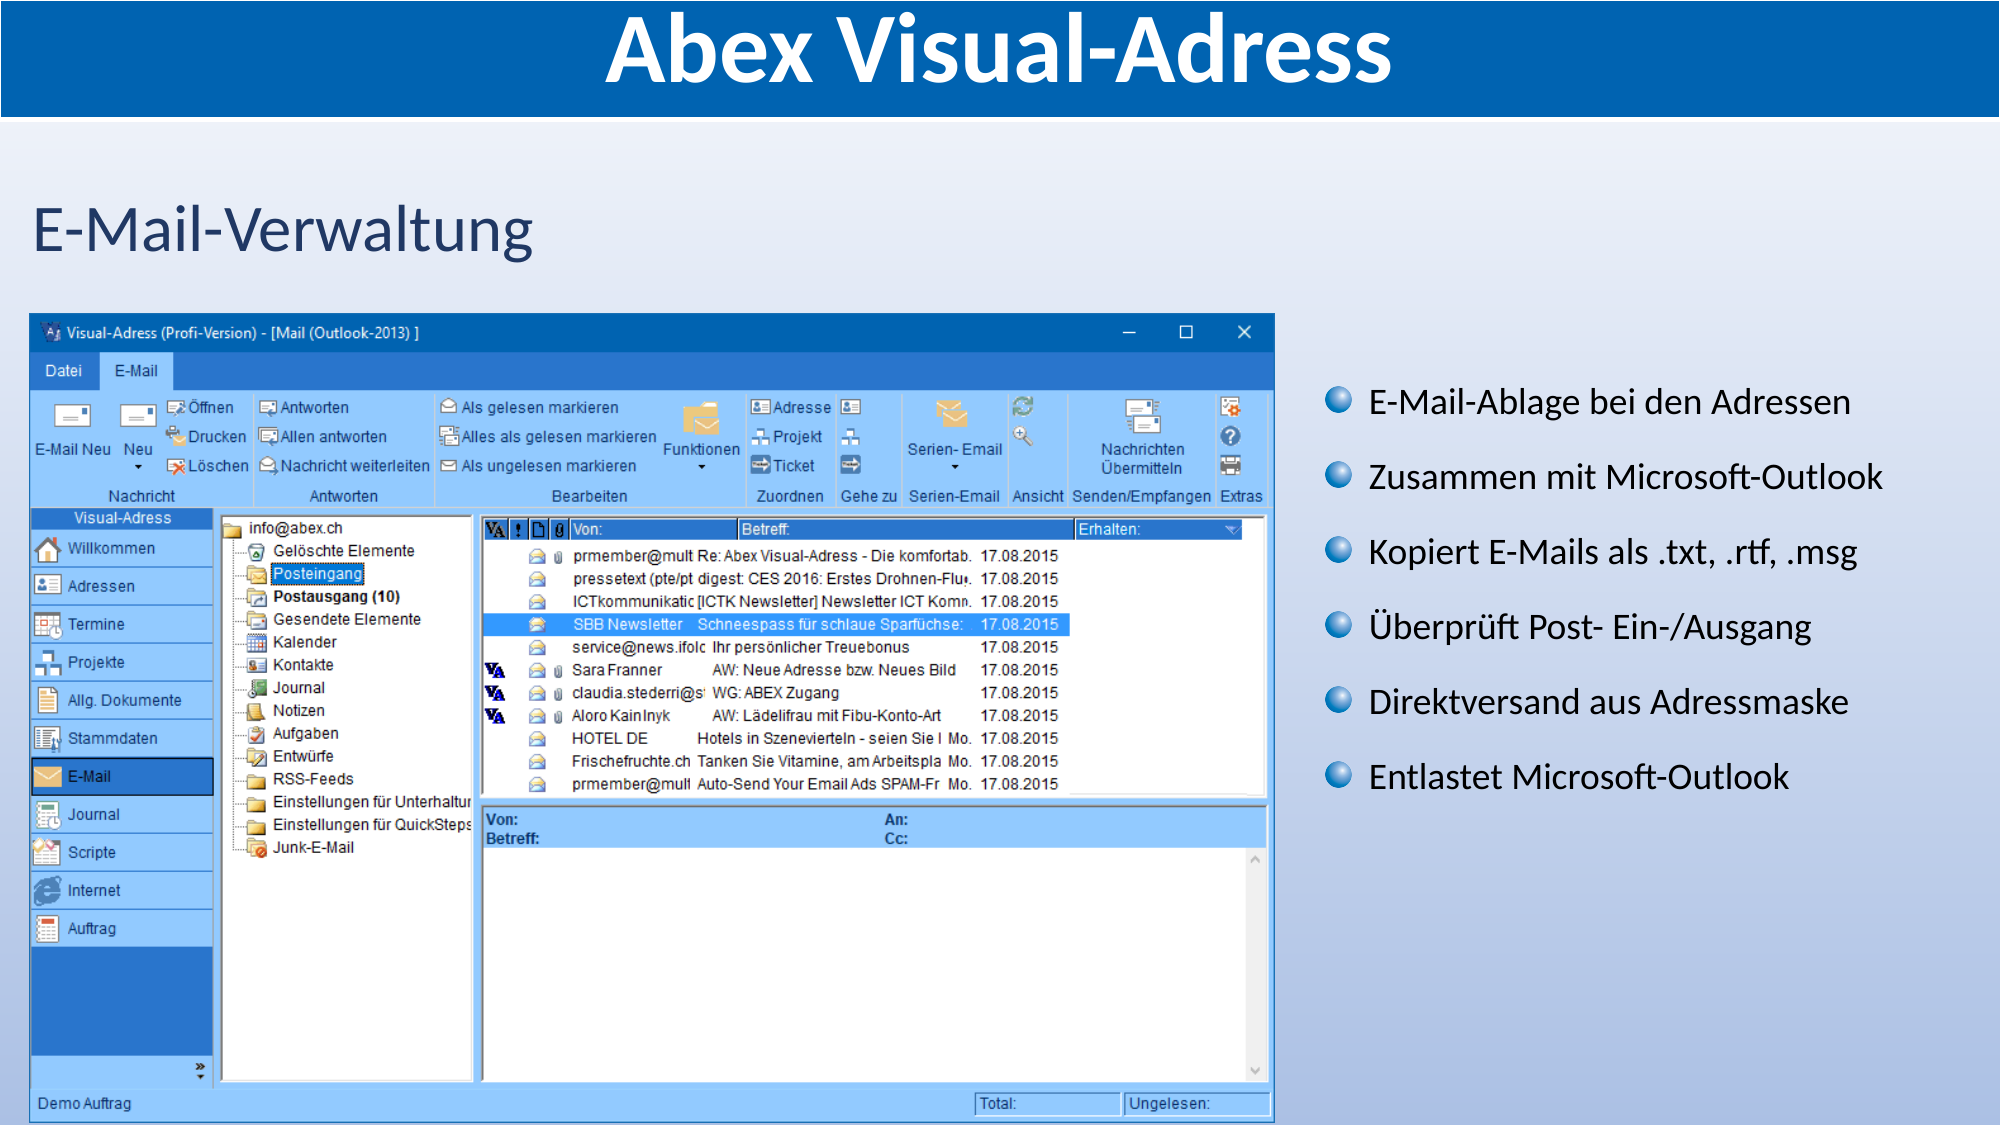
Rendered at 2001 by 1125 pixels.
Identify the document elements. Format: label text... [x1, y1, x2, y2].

text_box Überprüft Post- Ein-/Ausgang [1310, 594, 1969, 655]
picture [29, 313, 1275, 1123]
picture [1325, 611, 1352, 638]
text_box Direktversand aus Adressmaske [1310, 669, 1969, 730]
text_box Entlastet Microsoft-Outlook [1310, 744, 1969, 805]
table_header Abex Visual-Adress [1, 1, 1999, 117]
text_box E-Mail-Verwaltung [17, 177, 1275, 272]
text_box Zusammen mit Microsoft-Outlook [1310, 444, 1969, 505]
text_box E-Mail-Ablage bei den Adressen [1310, 369, 1969, 430]
picture [1325, 536, 1352, 563]
picture [1325, 686, 1352, 713]
picture [1325, 461, 1352, 488]
picture [1325, 761, 1352, 788]
text_box Kopiert E-Mails als .txt, .rtf, .msg [1310, 519, 1969, 580]
picture [1325, 386, 1352, 413]
